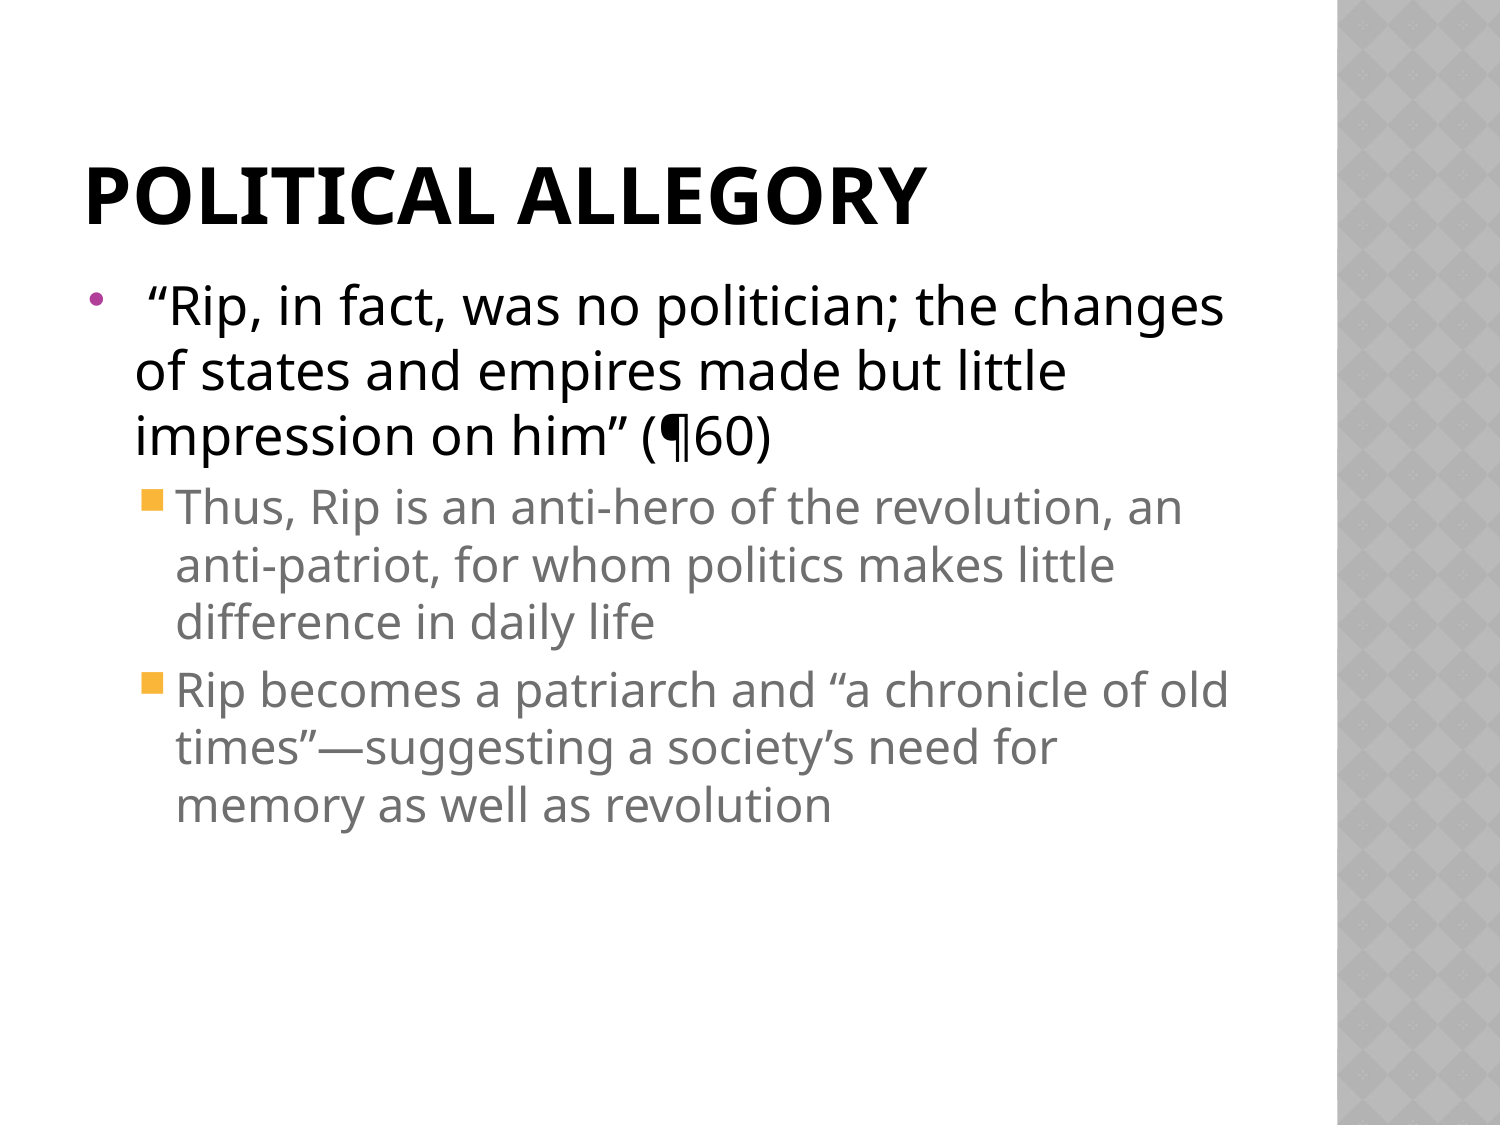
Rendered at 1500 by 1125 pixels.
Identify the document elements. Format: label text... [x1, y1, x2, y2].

list “Rip, in fact, was no politician; the changes of states and empires made but little impression on him” (¶60) Thus, Rip is an anti-hero of the revolution, an anti-patriot, for whom politics makes little difference in daily life Rip becomes a patriarch and “a chronicle of old times”—suggesting a society’s need for memory as well as revolution [75, 264, 1263, 1059]
title Political Allegory [75, 52, 1263, 240]
